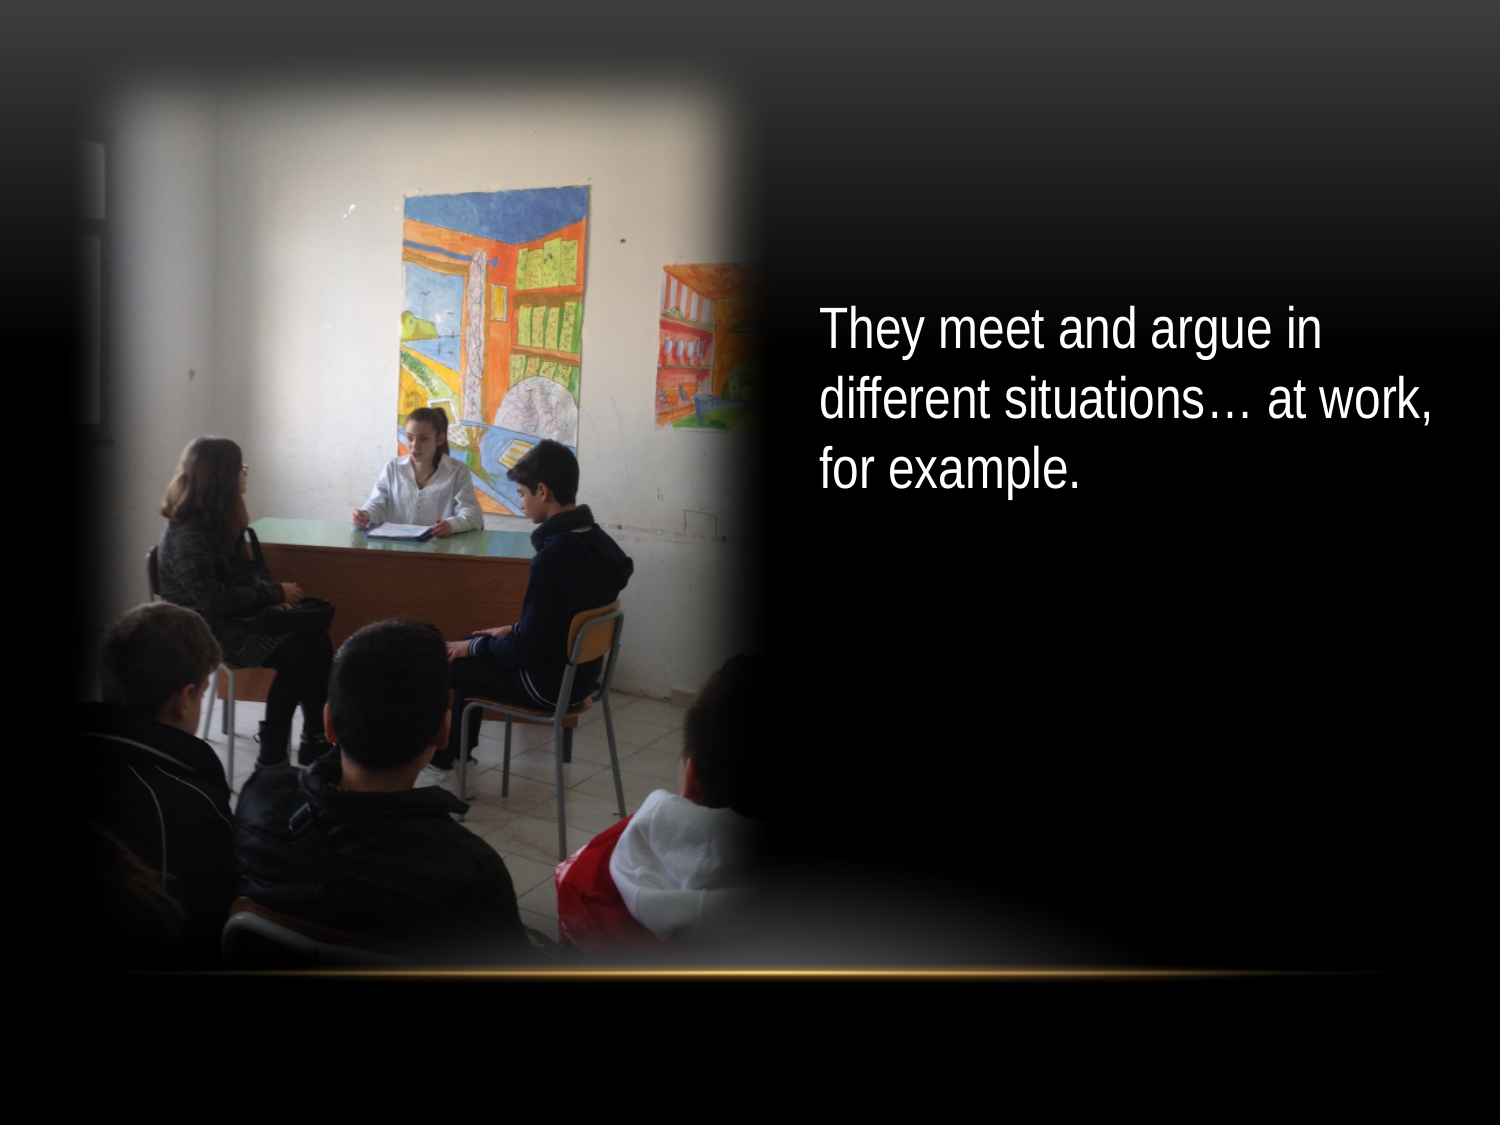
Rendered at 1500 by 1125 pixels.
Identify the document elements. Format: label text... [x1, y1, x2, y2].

text_box They meet and argue in different situations… at work, for example. [804, 283, 1479, 508]
picture [0, 0, 1500, 1125]
